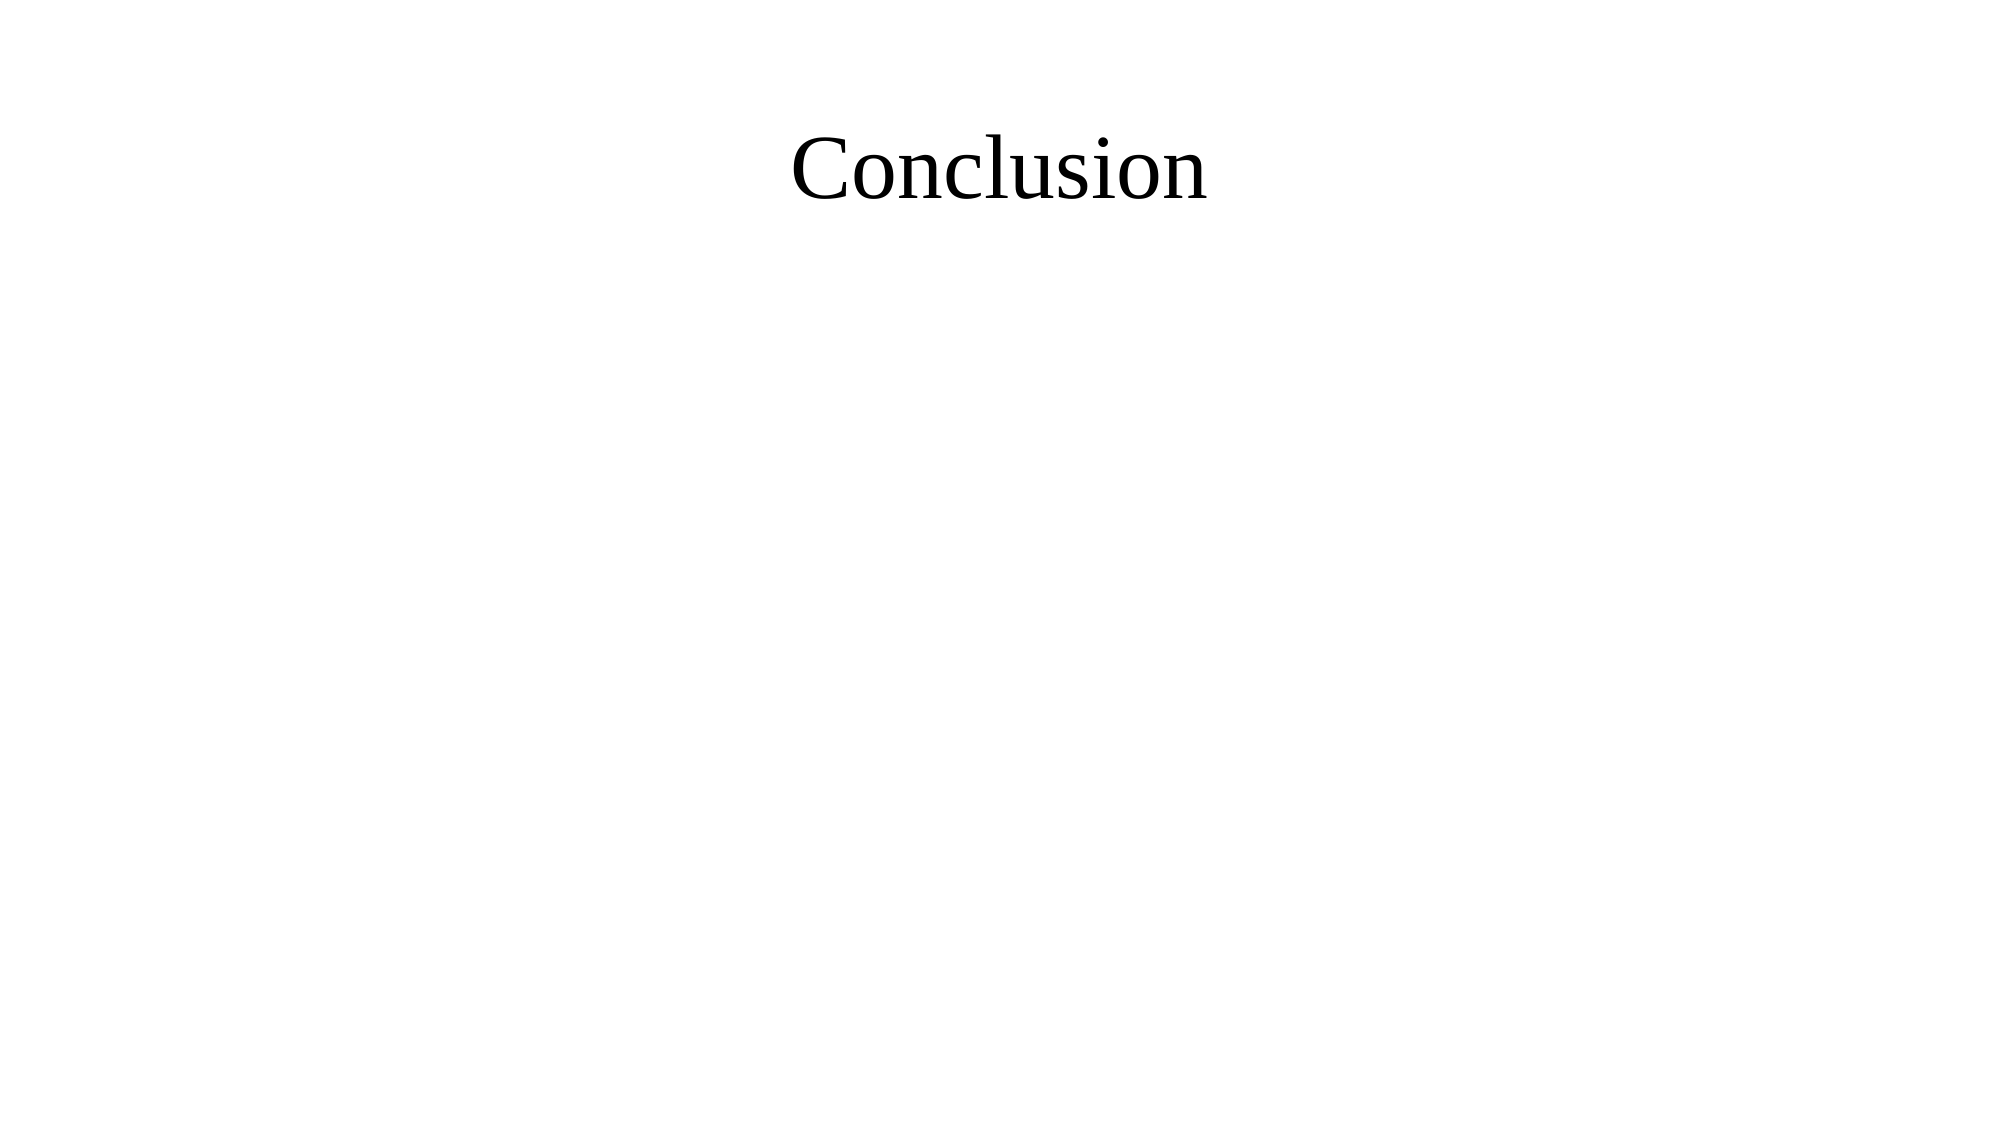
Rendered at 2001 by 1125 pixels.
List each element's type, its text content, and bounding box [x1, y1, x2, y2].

title Conclusion [137, 59, 1863, 278]
